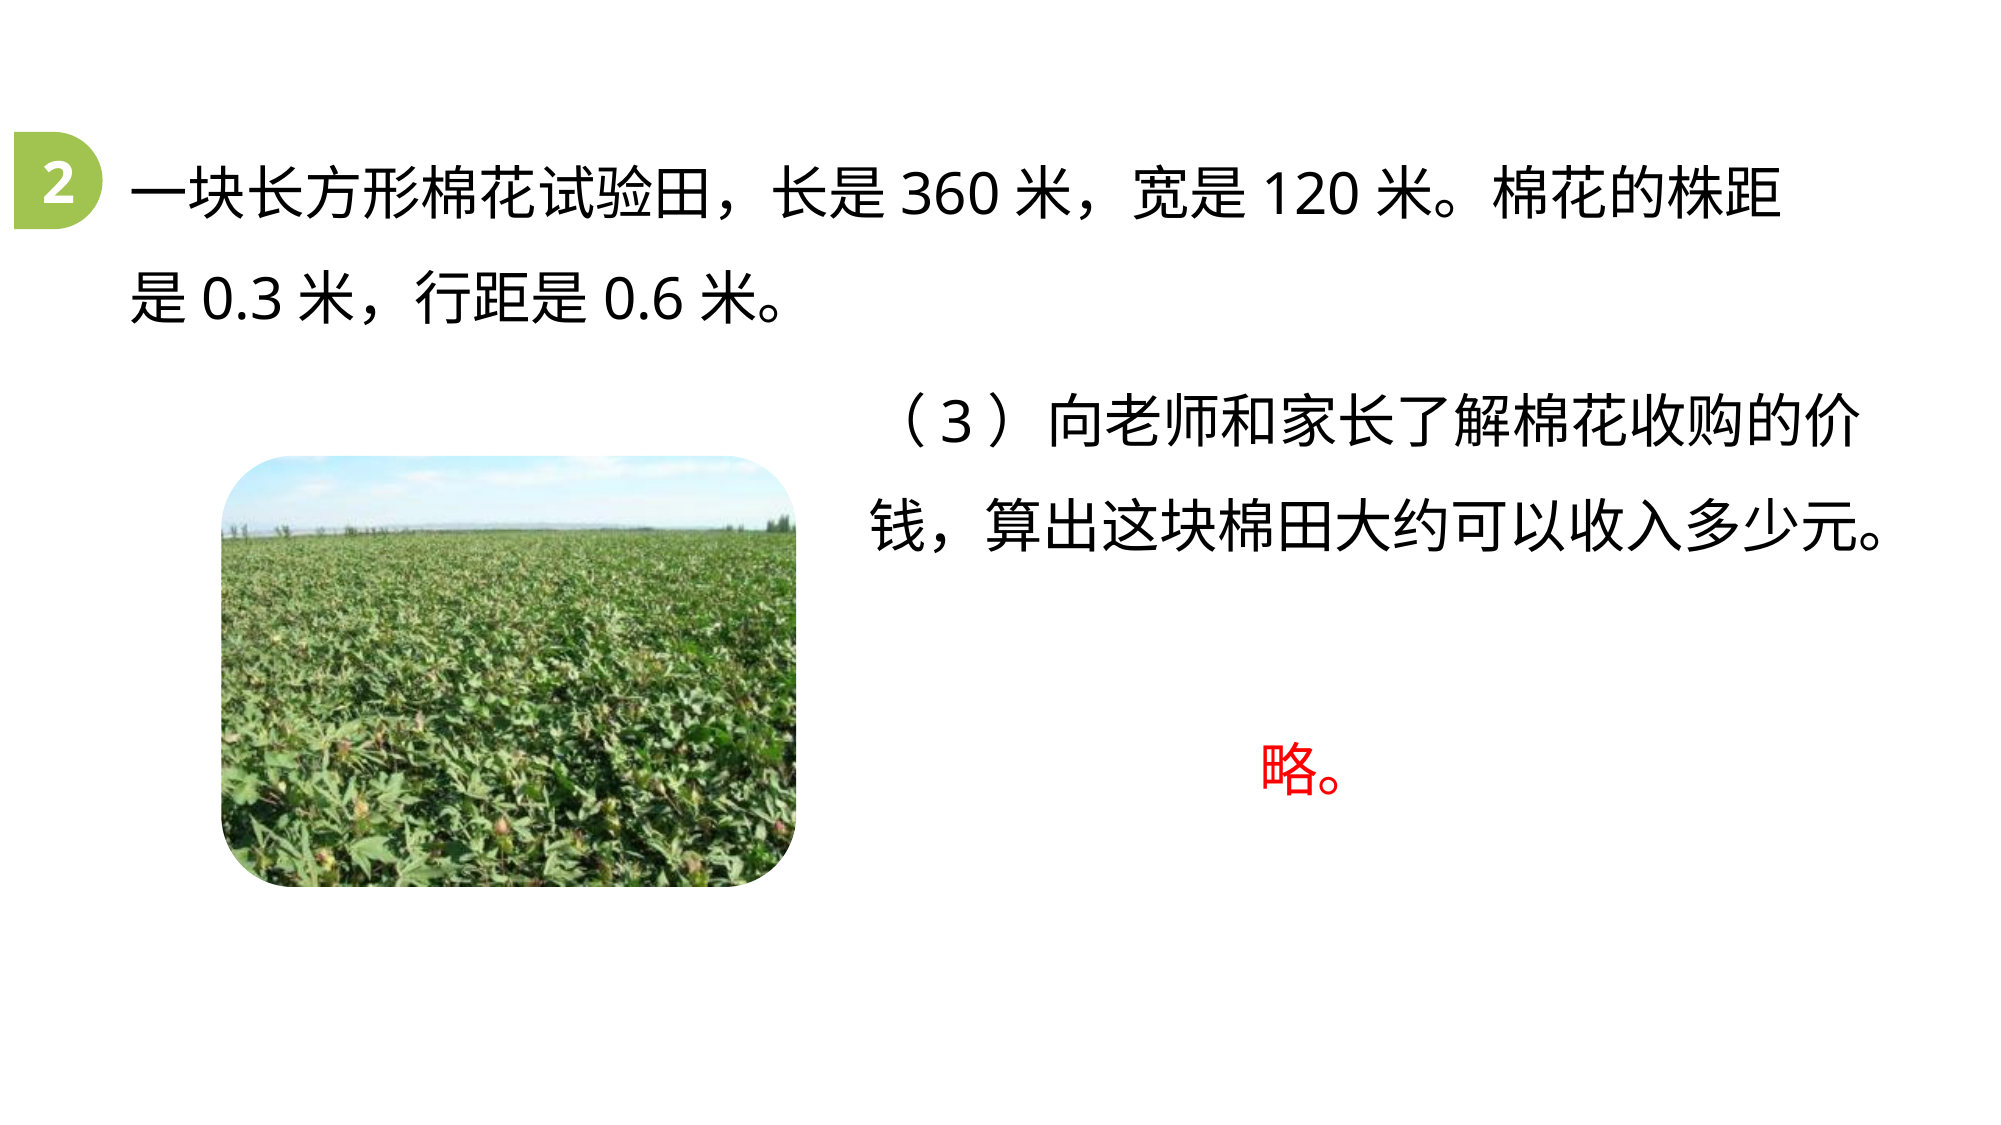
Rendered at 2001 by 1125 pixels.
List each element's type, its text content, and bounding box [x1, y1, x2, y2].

text_box （3）向老师和家长了解棉花收购的价钱，算出这块棉田大约可以收入多少元。 [853, 342, 1904, 567]
text_box 略。 [1237, 690, 1581, 811]
text_box 2 [13, 130, 104, 231]
text_box 一块长方形棉花试验田，长是360米，宽是120米。棉花的株距是0.3米，行距是0.6米。 [114, 114, 1846, 339]
picture [221, 455, 797, 887]
